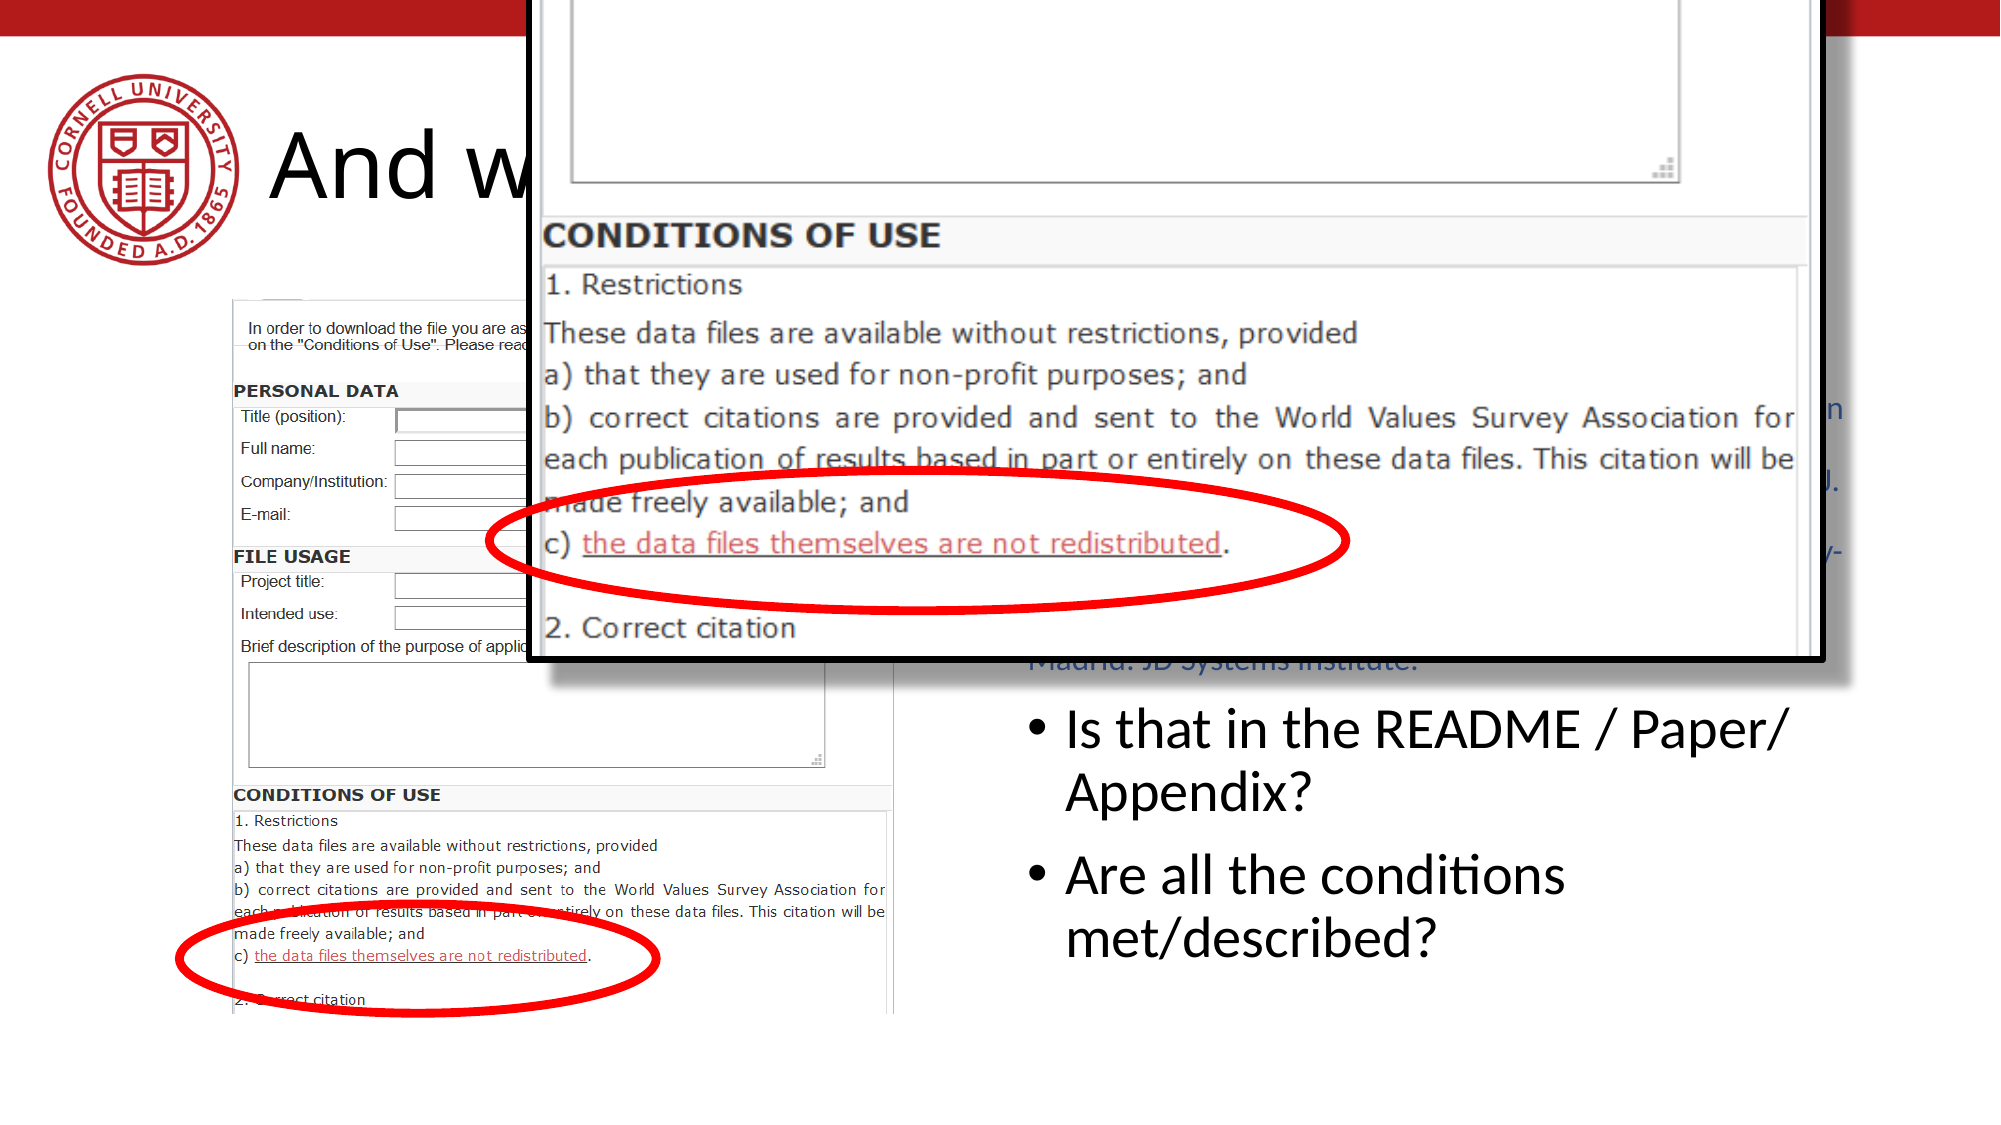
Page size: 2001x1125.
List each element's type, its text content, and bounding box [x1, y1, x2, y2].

picture [531, 0, 1820, 657]
text_box [178, 925, 226, 993]
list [226, 299, 898, 1014]
list What does the site say? Please use the following citation when referring to this file in the different versions: Inglehart, R., C. Haerpfer, A. Moreno, C. Welzel, K. Kizilova, J. Diez-Medrano, M. Lagos, P. Norris, E. Ponarin & B. Puranen et al. (eds.). 2014. World Values Survey: Round Six - Country-Pooled Datafile Version: www.worldvaluessurvey.org/WVSDocumentationWV6.jsp. Madrid: JD Systems Institute. Is that in the README / Paper/ Appendix? Are all the conditions met/described? [1012, 299, 1863, 1014]
title And we check them! [1857, 59, 1863, 278]
title And we check them! [254, 59, 526, 278]
picture [39, 65, 254, 274]
